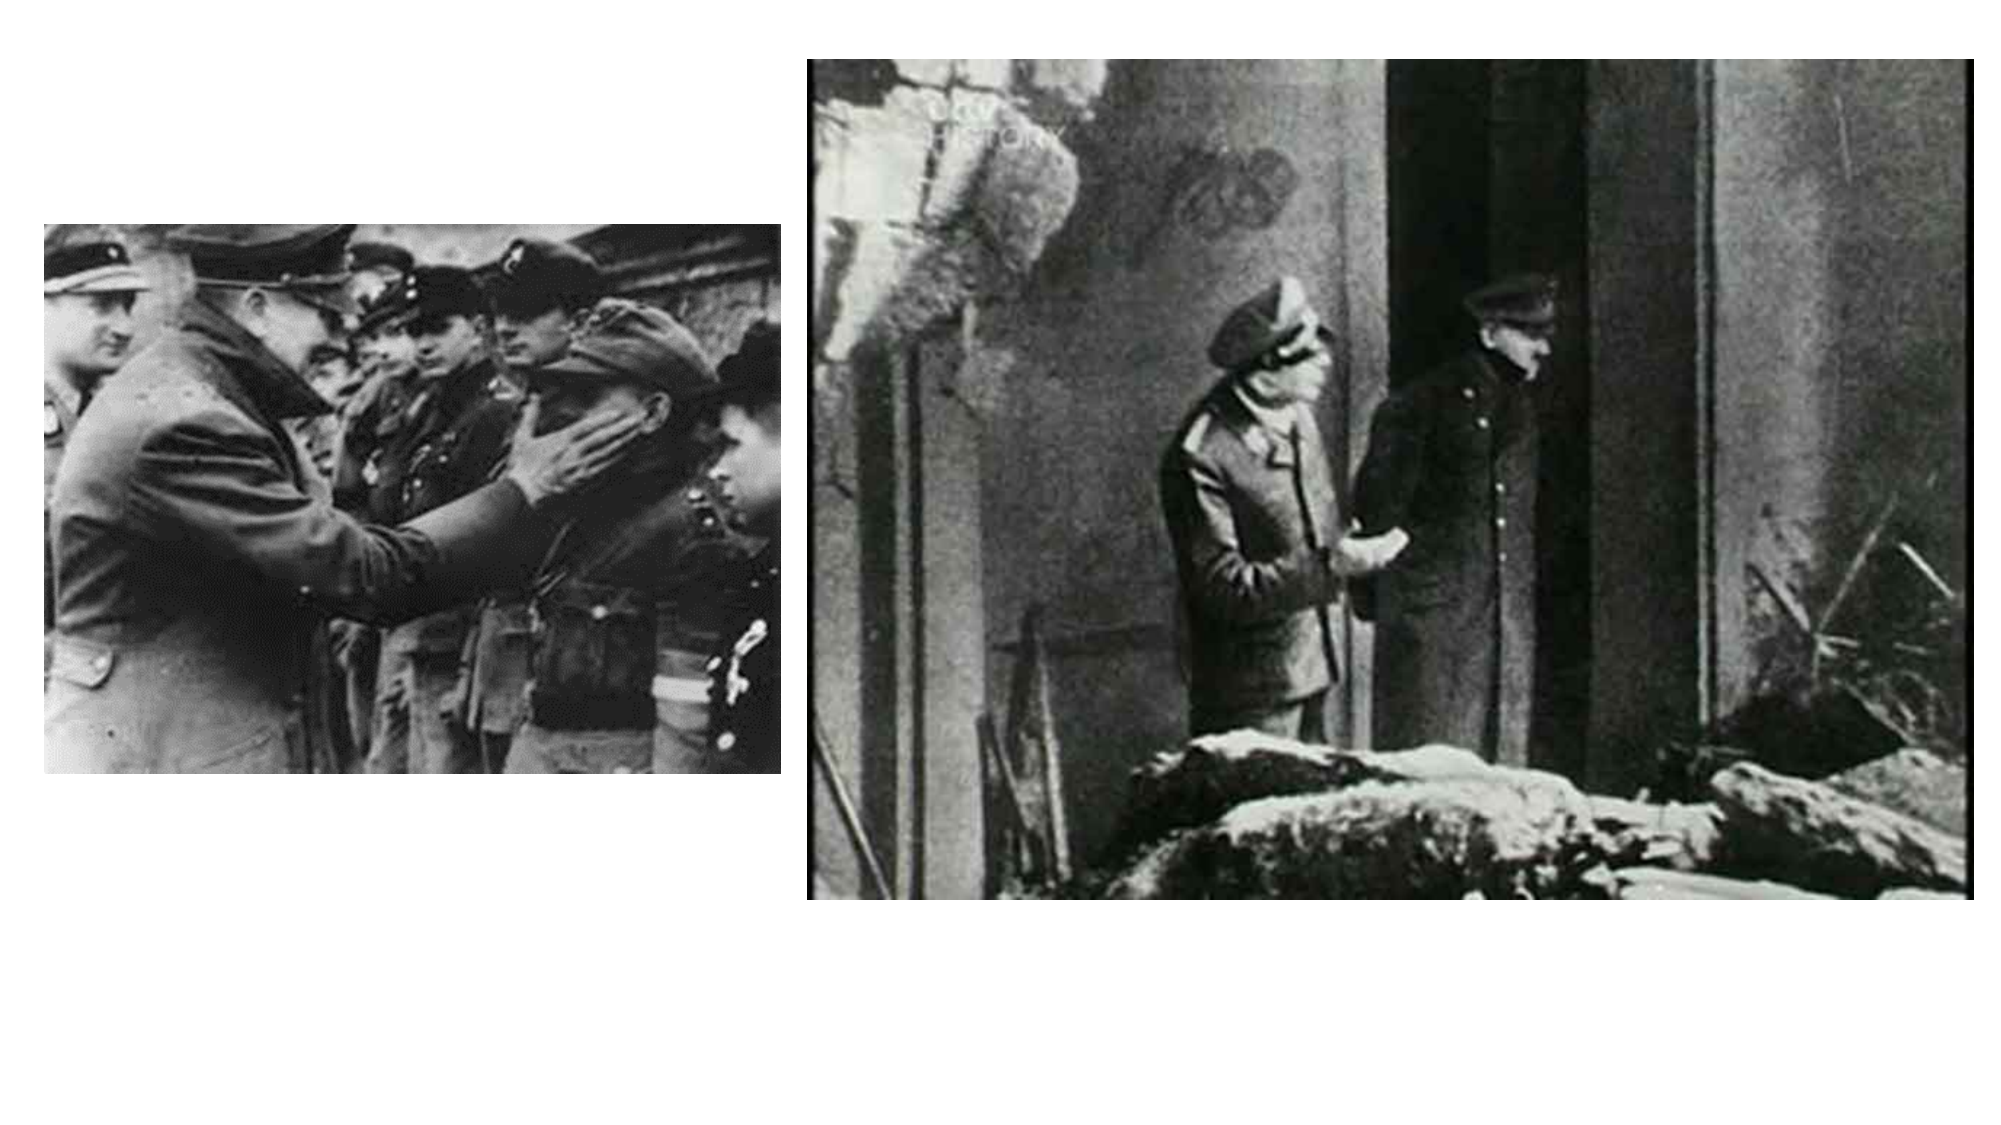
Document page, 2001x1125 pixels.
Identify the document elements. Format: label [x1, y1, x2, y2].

list [44, 224, 781, 774]
picture [807, 59, 1974, 900]
